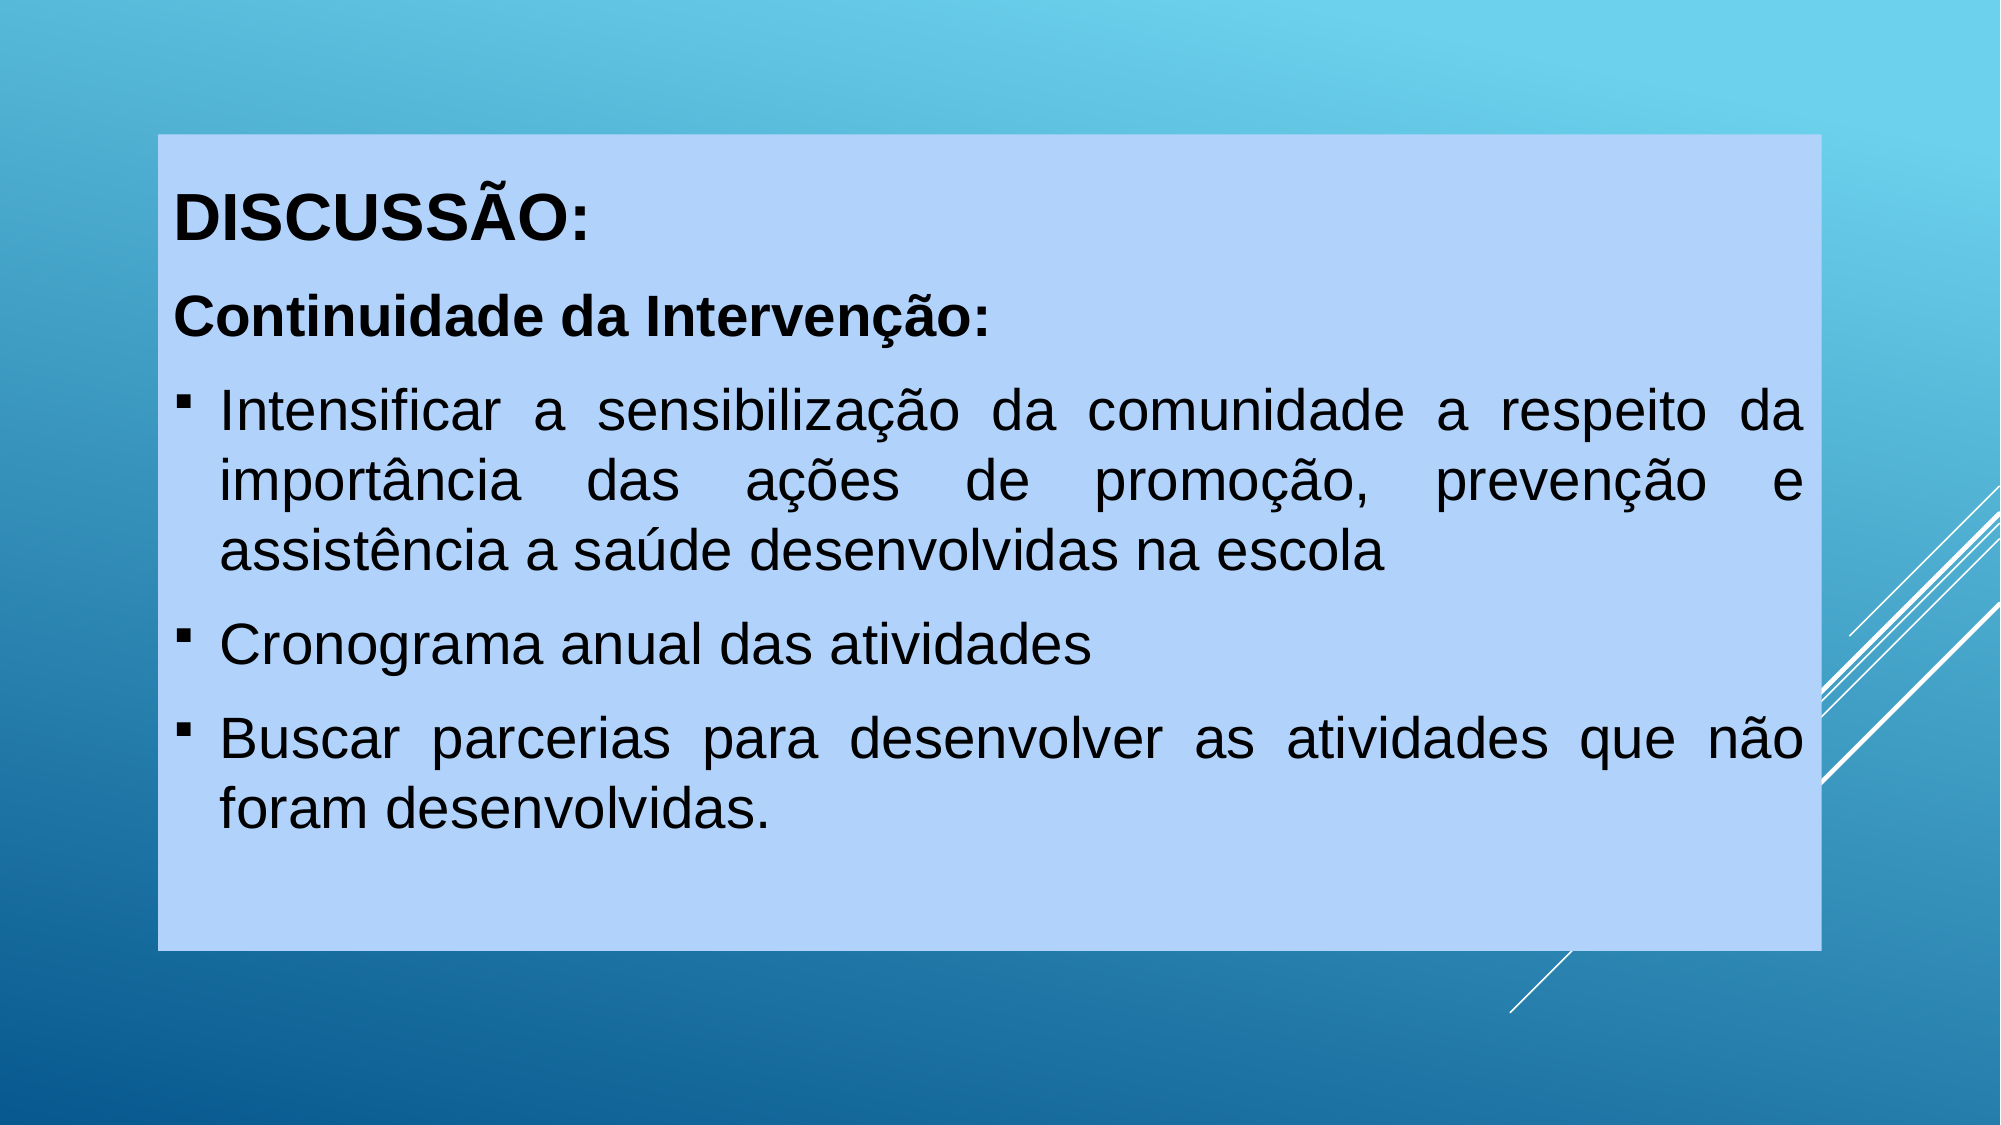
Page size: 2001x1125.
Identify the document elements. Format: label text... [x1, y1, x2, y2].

list DISCUSSÃO: Continuidade da Intervenção: Intensificar a sensibilização da comunidade a respeito da importância das ações de promoção, prevenção e assistência a saúde desenvolvidas na escola Cronograma anual das atividades Buscar parcerias para desenvolver as atividades que não foram desenvolvidas. [158, 134, 1822, 951]
